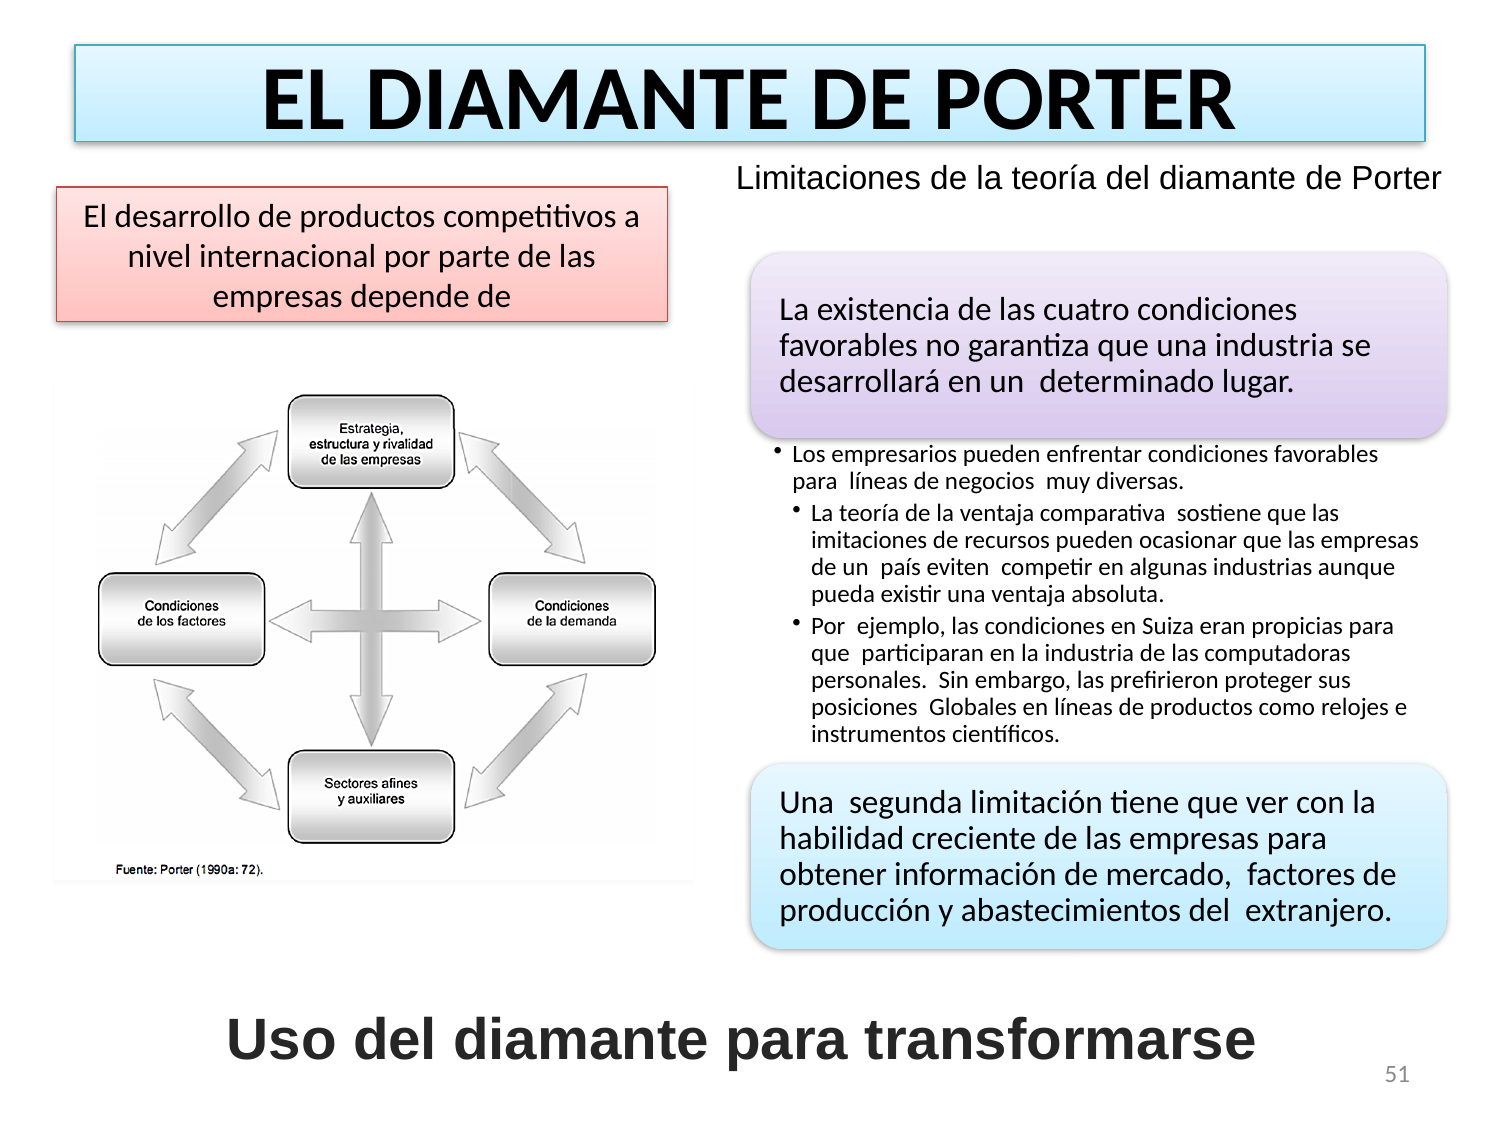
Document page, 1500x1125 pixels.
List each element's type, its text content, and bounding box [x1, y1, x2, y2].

slide_number 51 [1074, 1042, 1425, 1103]
title EL DIAMANTE DE PORTER [74, 44, 1426, 142]
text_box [751, 204, 1448, 999]
text_box El desarrollo de productos competitivos a nivel internacional por parte de las empresas depende de [56, 186, 668, 322]
text_box Limitaciones de la teoría del diamante de Porter [721, 148, 1471, 204]
picture [48, 373, 699, 891]
text_box Uso del diamante para transformarse [56, 994, 1429, 1080]
